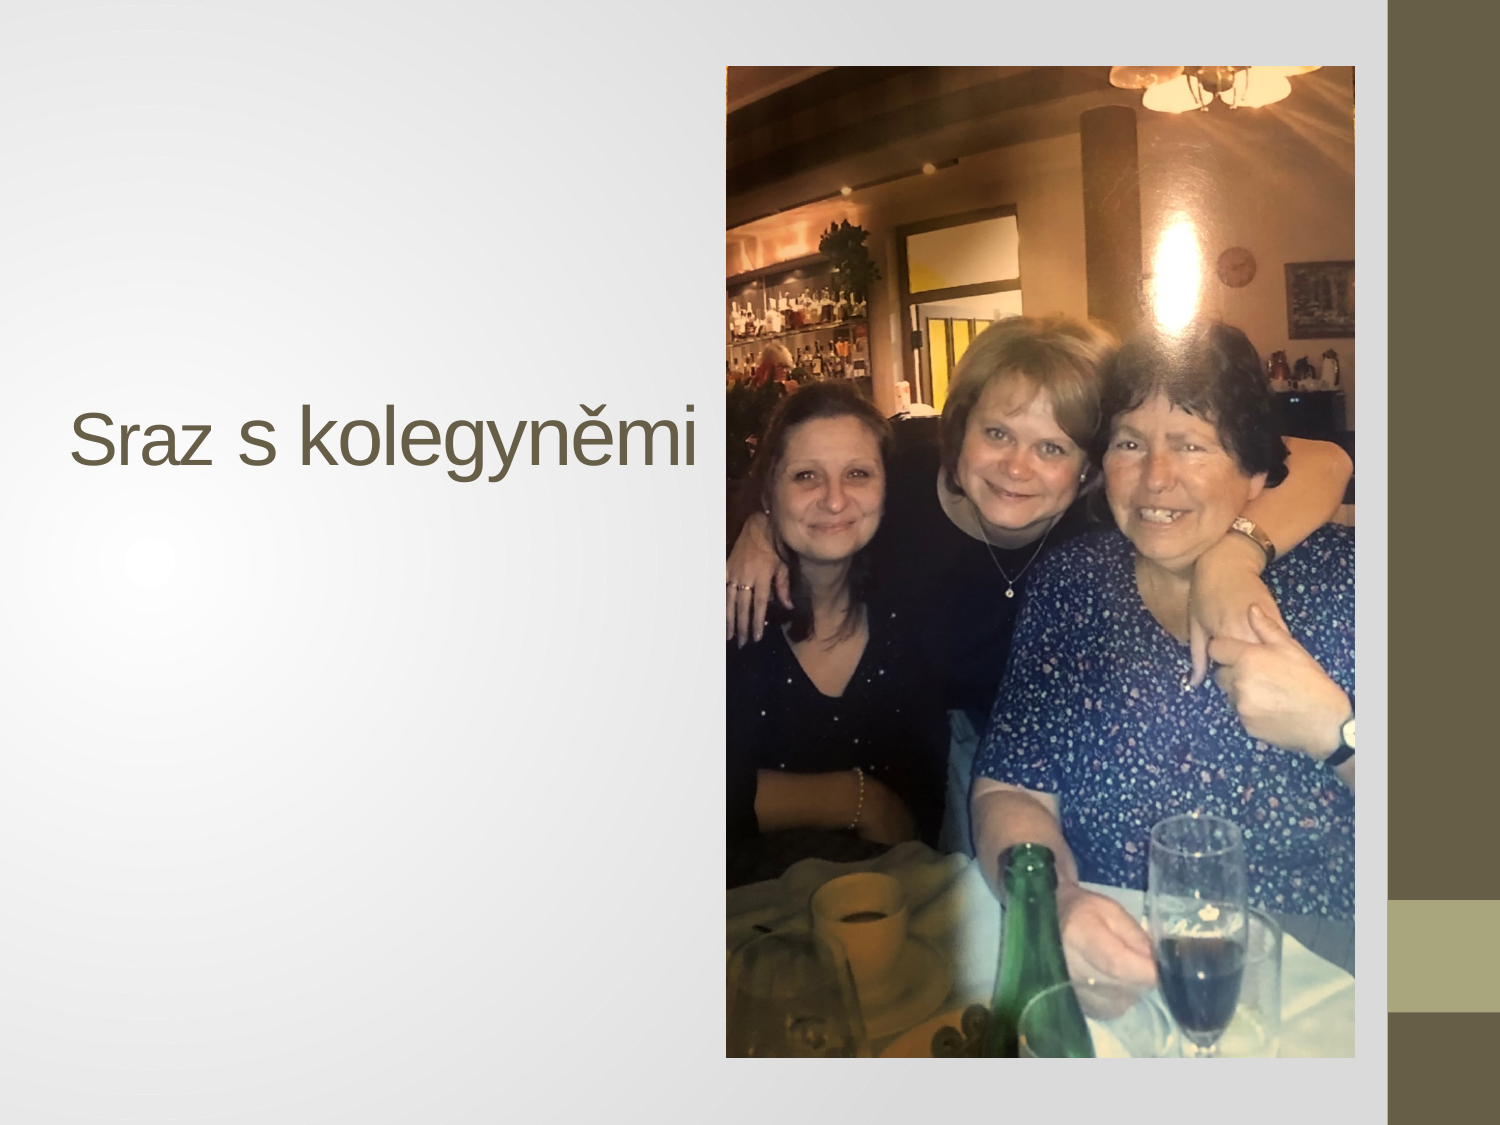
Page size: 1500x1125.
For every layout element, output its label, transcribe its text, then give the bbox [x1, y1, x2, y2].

title Sraz s kolegyněmi [53, 349, 723, 515]
picture [725, 65, 1355, 1058]
